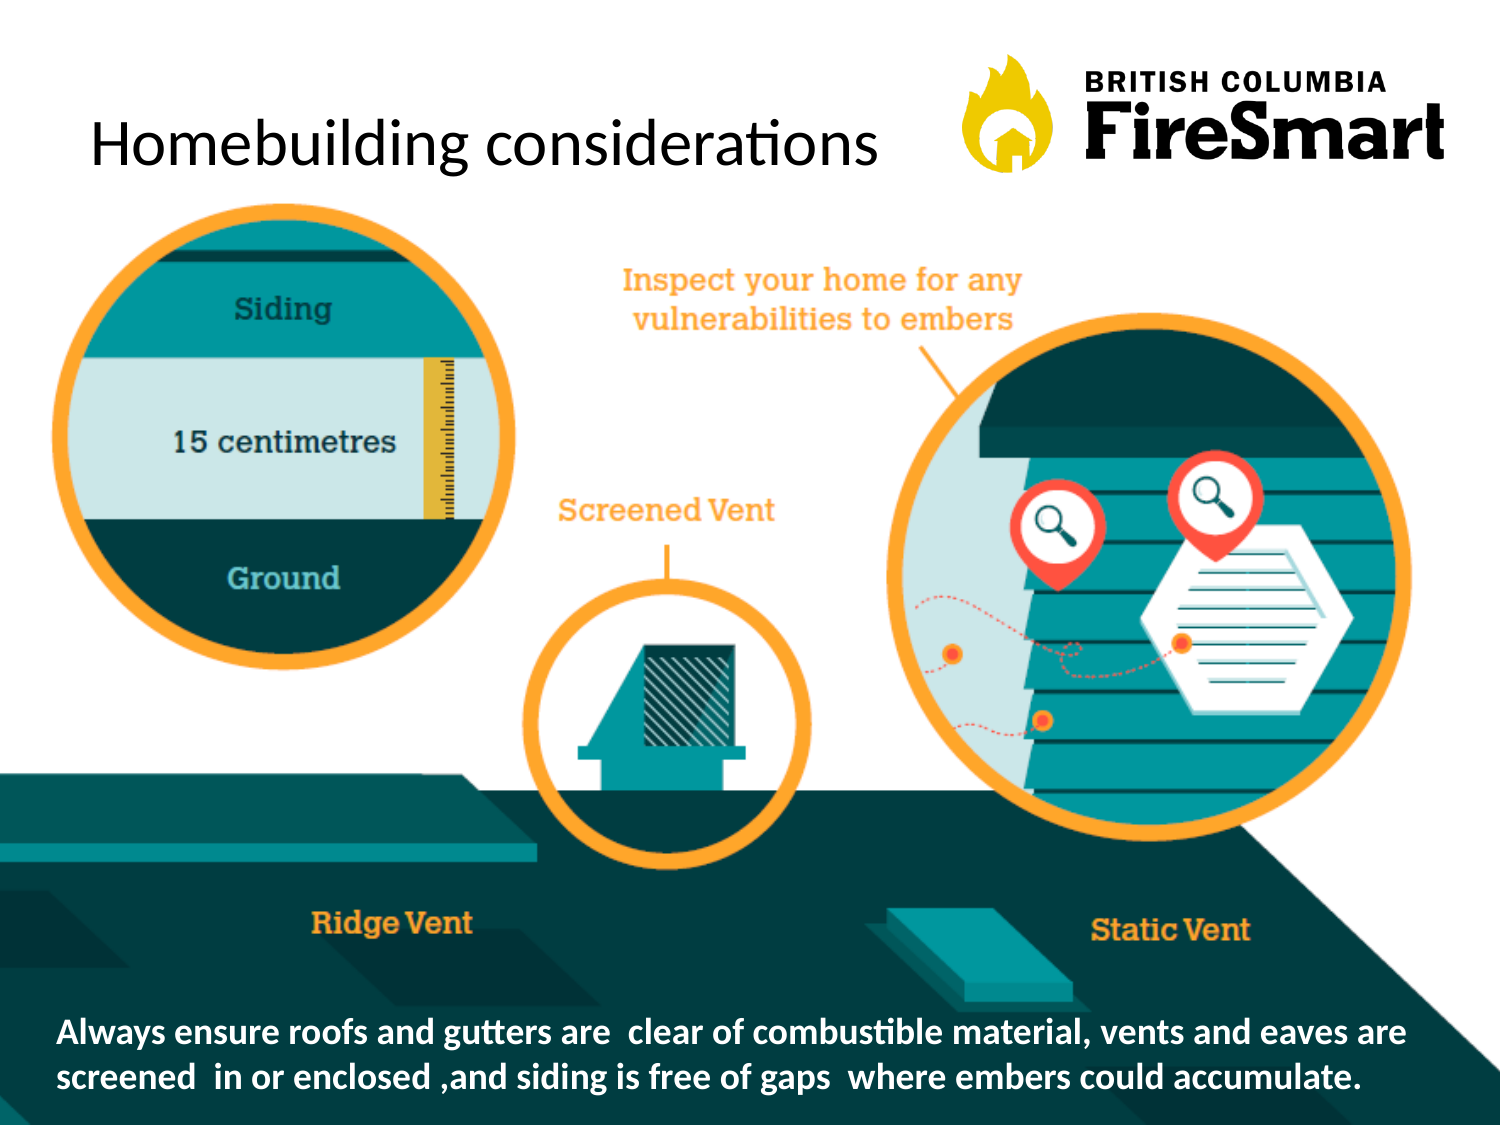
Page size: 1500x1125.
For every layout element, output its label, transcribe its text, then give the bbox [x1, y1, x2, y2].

title Homebuilding considerations [75, 45, 1425, 185]
picture [0, 187, 1500, 1125]
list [962, 54, 1444, 173]
